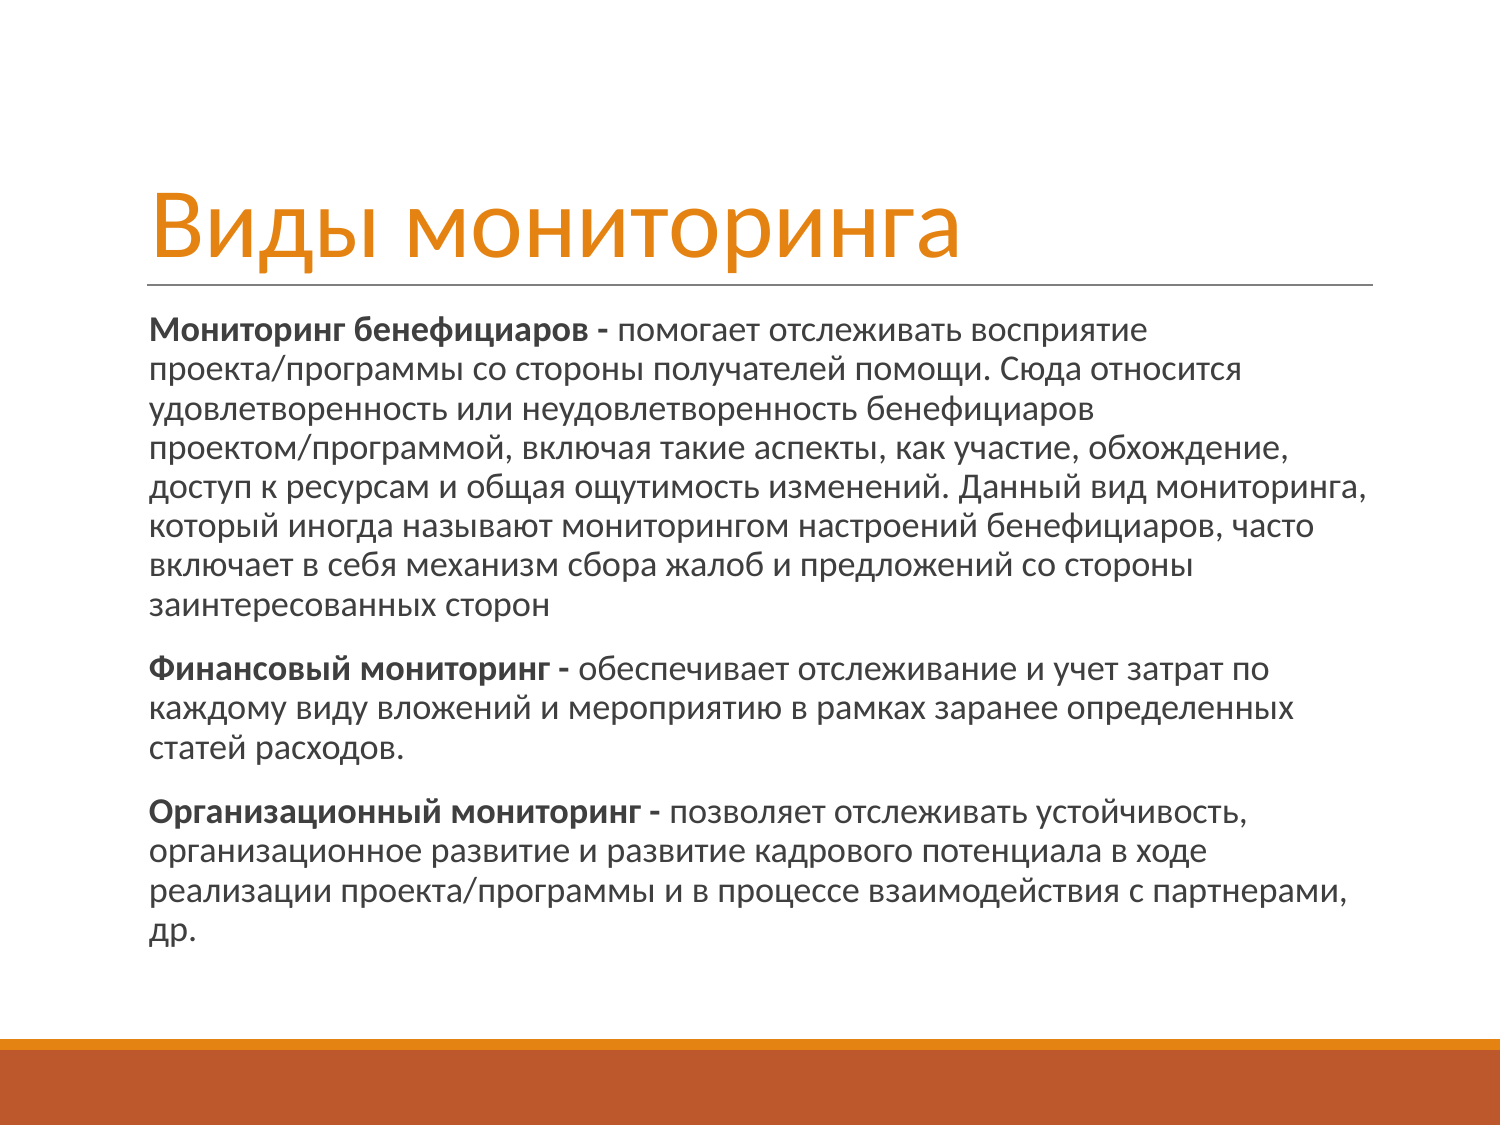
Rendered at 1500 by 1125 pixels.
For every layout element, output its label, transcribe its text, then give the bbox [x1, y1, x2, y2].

title Виды мониторинга [135, 47, 1373, 285]
list Мониторинг бенефициаров - помогает отслеживать восприятие проекта/программы со стороны получателей помощи. Сюда относится удовлетворенность или неудовлетворенность бенефициаров проектом/программой, включая такие аспекты, как участие, обхождение, доступ к ресурсам и общая ощутимость изменений. Данный вид мониторинга, который иногда называют мониторингом настроений бенефициаров, часто включает в себя механизм сбора жалоб и предложений со стороны заинтересованных сторон Финансовый мониторинг - обеспечивает отслеживание и учет затрат по каждому виду вложений и мероприятию в рамках заранее определенных статей расходов. Организационный мониторинг - позволяет отслеживать устойчивость, организационное развитие и развитие кадрового потенциала в ходе реализации проекта/программы и в процессе взаимодействия с партнерами, др. [135, 302, 1373, 963]
